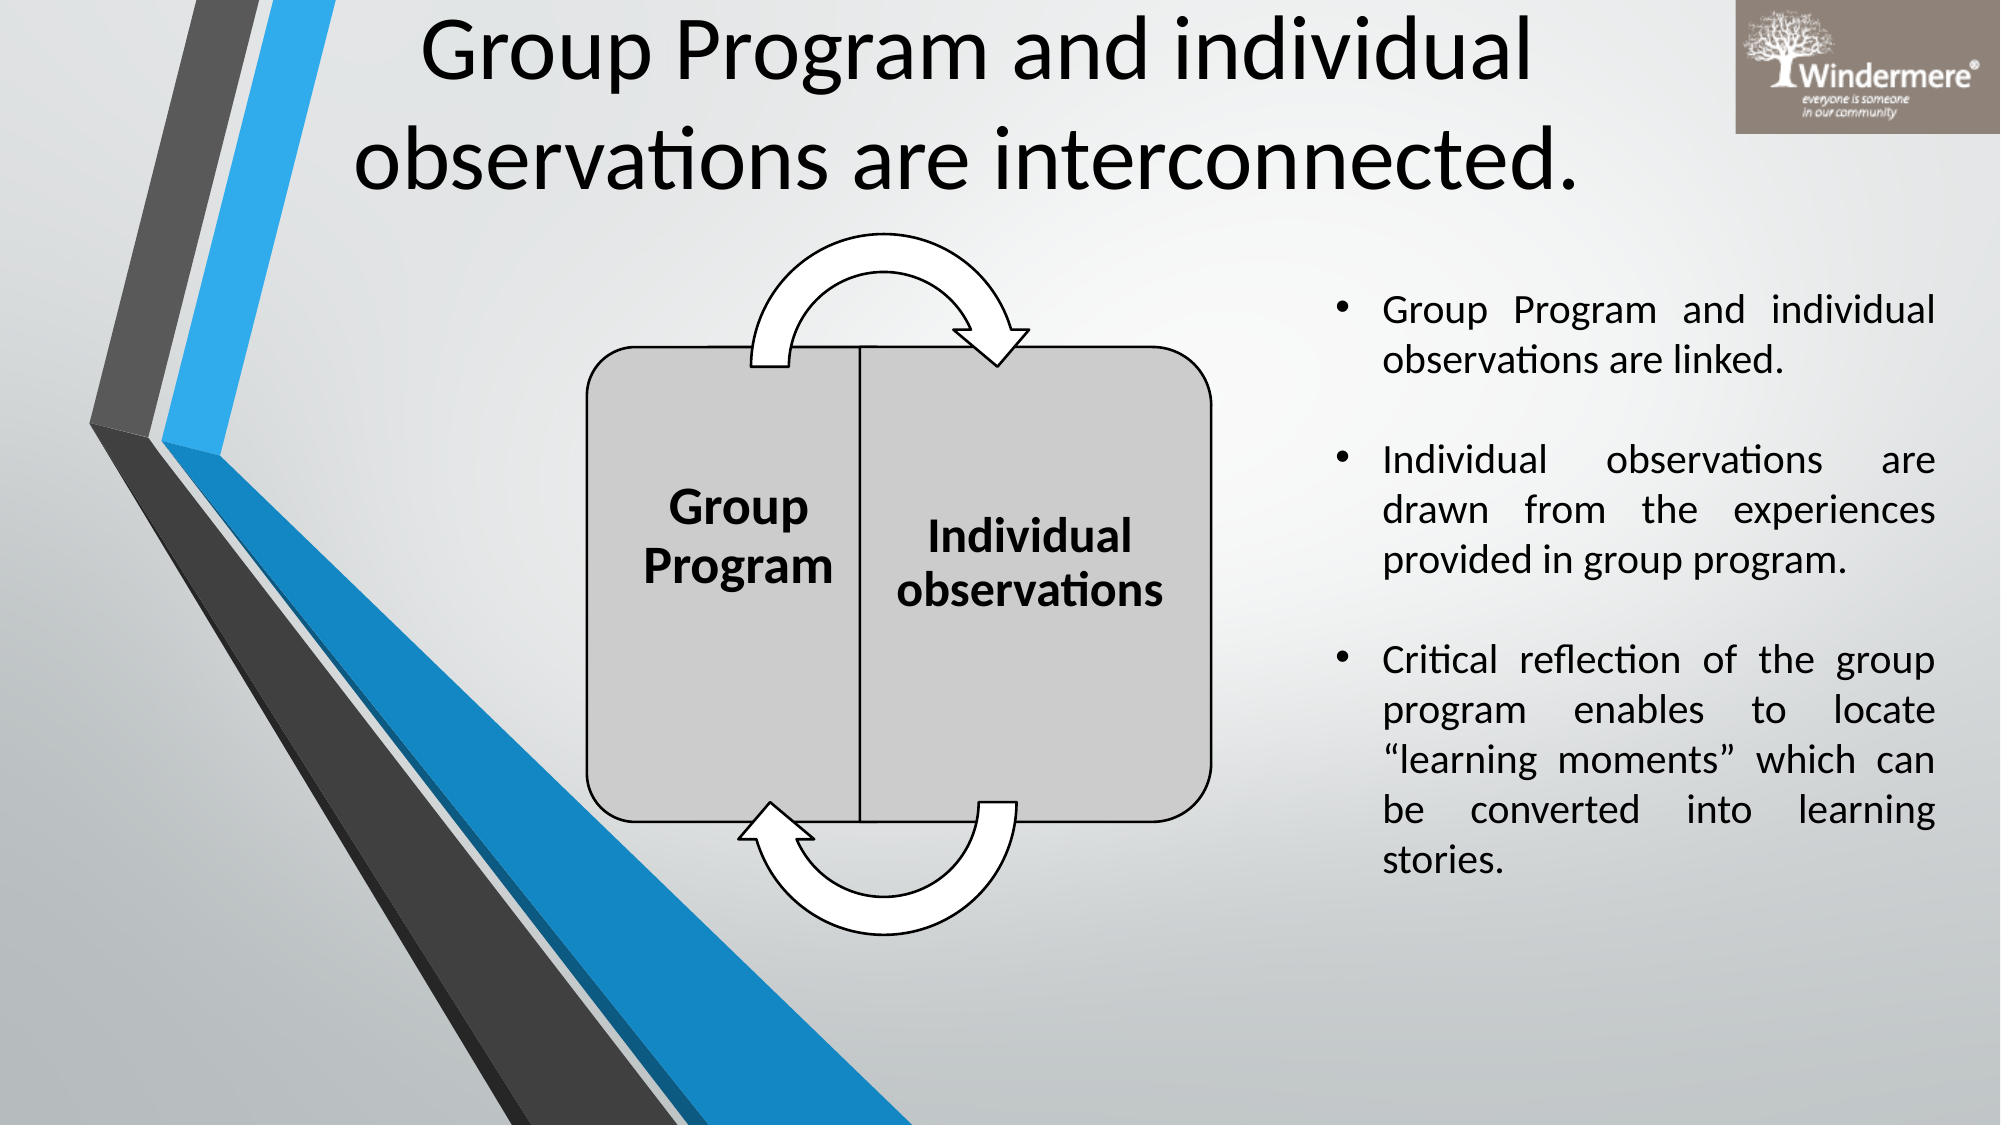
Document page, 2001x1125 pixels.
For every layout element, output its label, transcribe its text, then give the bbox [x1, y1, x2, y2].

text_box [435, 214, 1363, 954]
picture [1735, 0, 2000, 134]
text_box Group Program and individual observations are linked. Individual observations are drawn from the experiences provided in group program. Critical reflection of the group program enables to locate “learning moments” which can be converted into learning stories. [1363, 273, 1951, 889]
title Group Program and individual observations are interconnected. [228, 15, 1729, 216]
